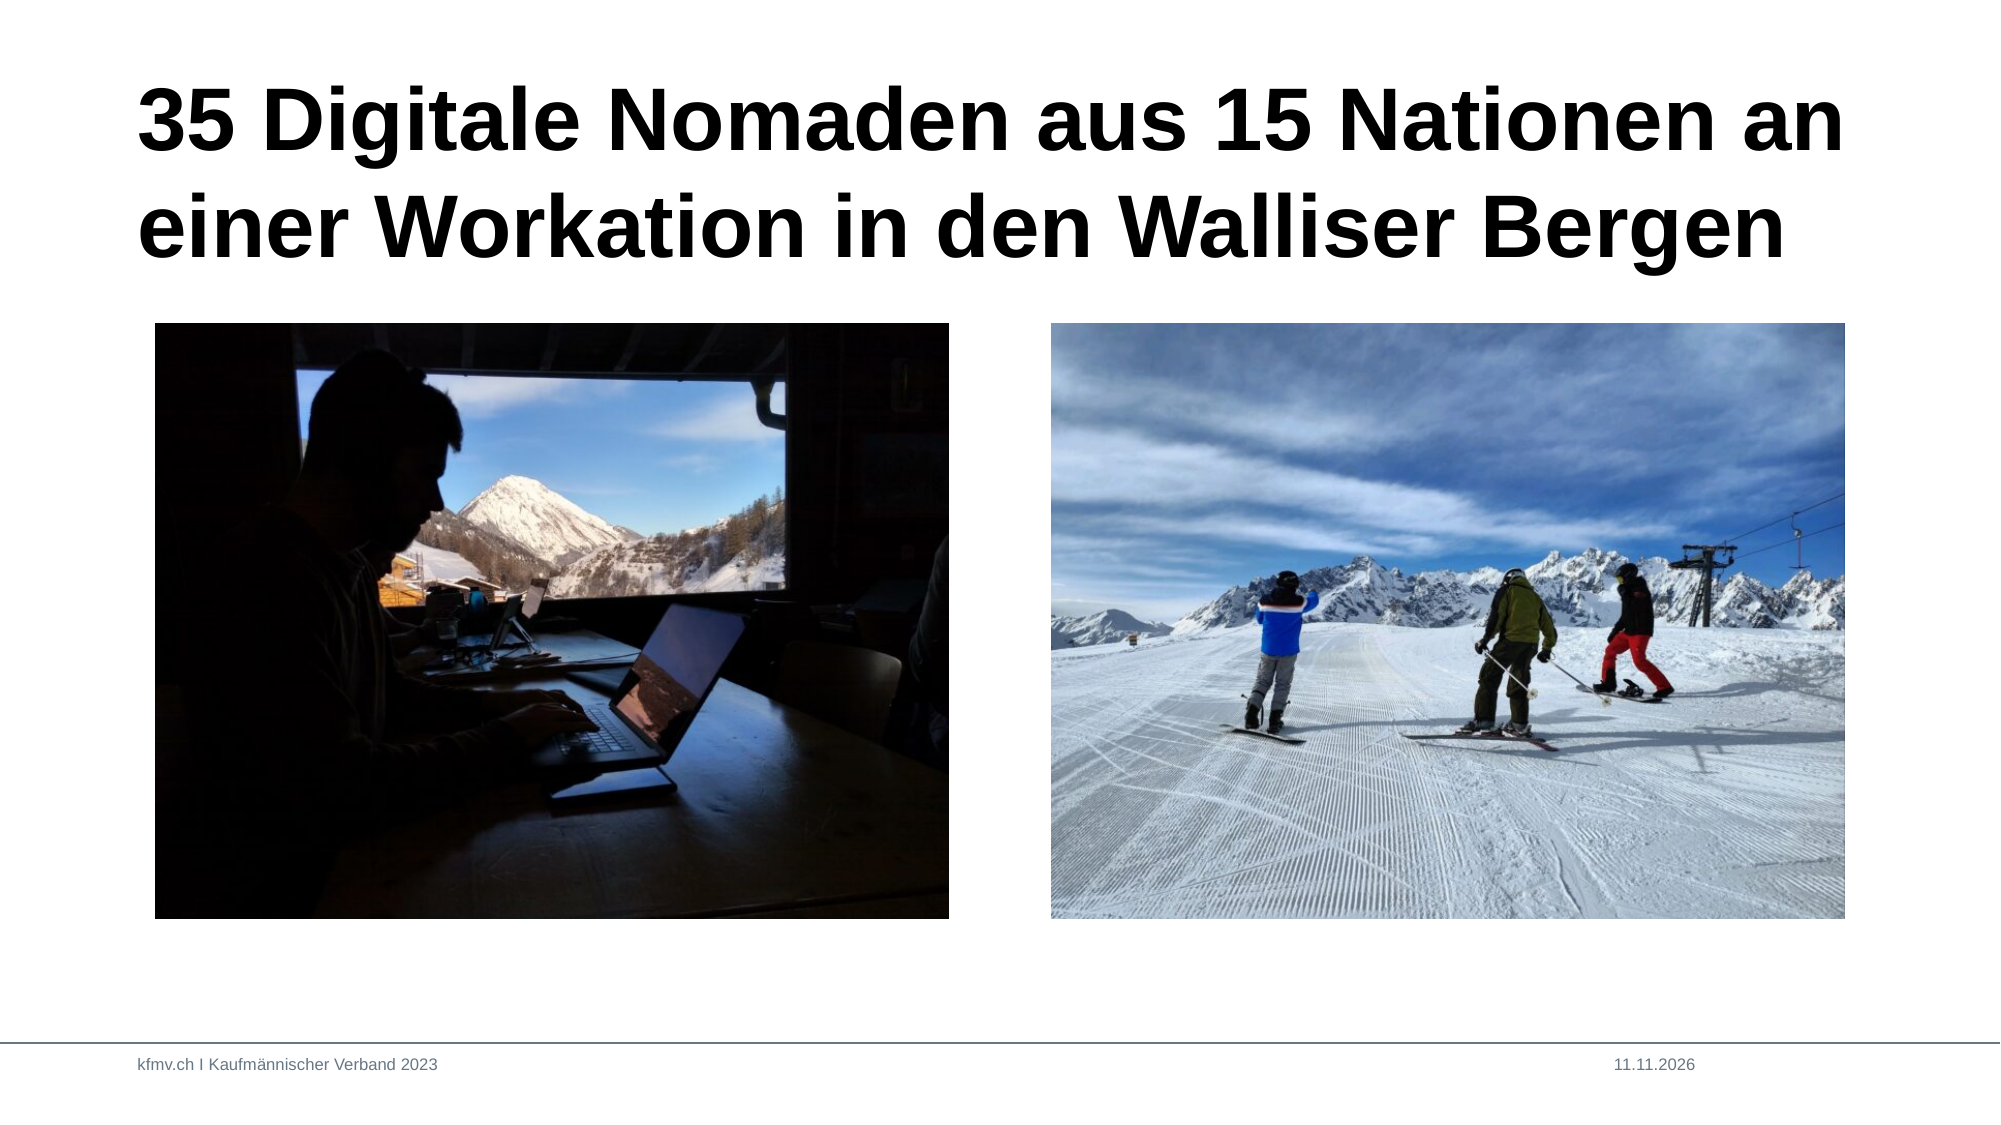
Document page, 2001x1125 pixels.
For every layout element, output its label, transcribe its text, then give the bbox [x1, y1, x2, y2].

picture [1051, 323, 1845, 919]
footer kfmv.ch I Kaufmännischer Verband 2023 [137, 1033, 1421, 1094]
picture [155, 323, 949, 919]
title 35 Digitale Nomaden aus 15 Nationen an einer Workation in den Walliser Bergen [137, 59, 1863, 278]
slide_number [1577, 1033, 1733, 1094]
